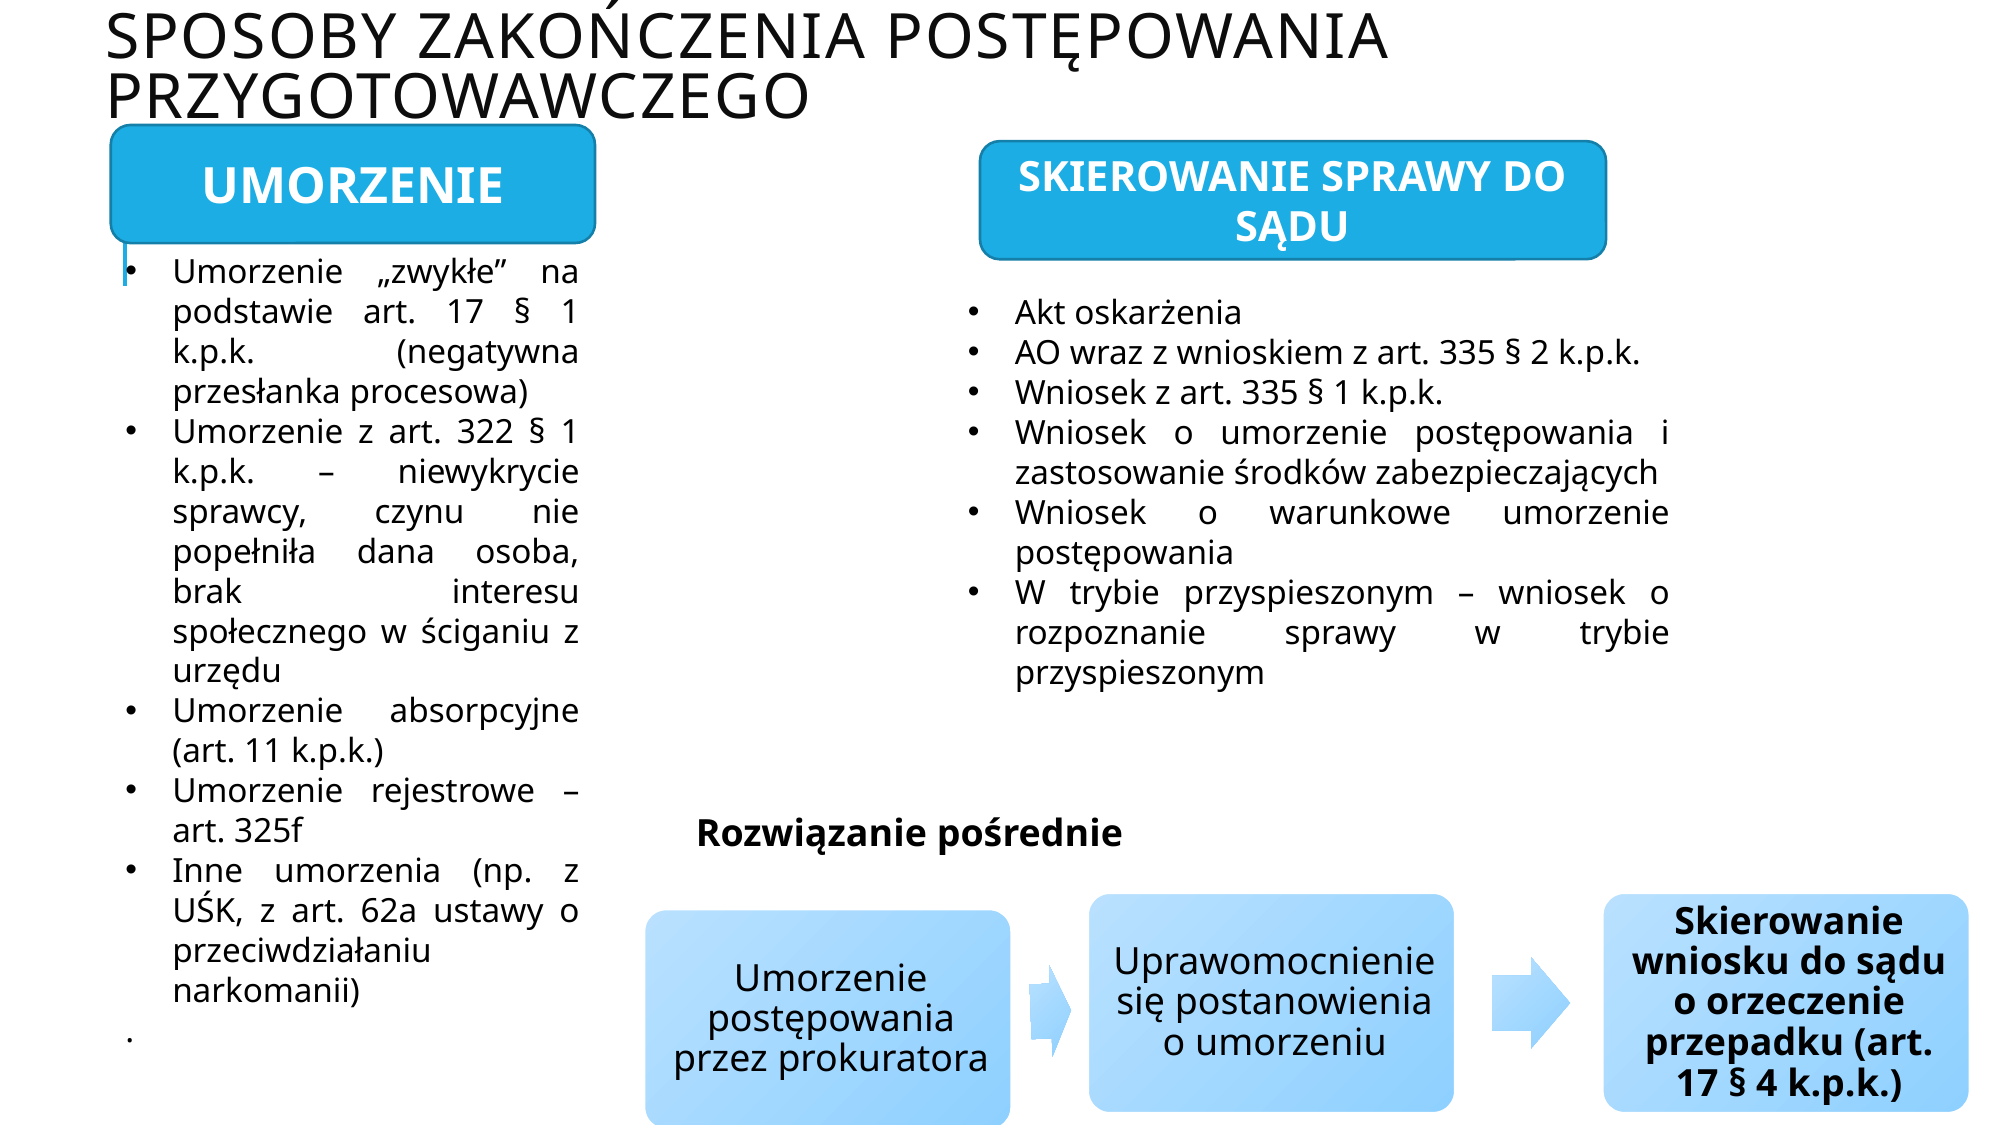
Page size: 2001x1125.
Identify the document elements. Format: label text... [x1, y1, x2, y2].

title Sposoby zakończenia postępowania przygotowawczego [90, 0, 2000, 148]
text_box Umorzenie „zwykłe” na podstawie art. 17 § 1 k.p.k. (negatywna przesłanka procesowa) Umorzenie z art. 322 § 1 k.p.k. – niewykrycie sprawcy, czynu nie popełniła dana osoba, brak interesu społecznego w ściganiu z urzędu Umorzenie absorpcyjne (art. 11 k.p.k.) Umorzenie rejestrowe – art. 325f Inne umorzenia (np. z UŚK, z art. 62a ustawy o przeciwdziałaniu narkomanii) . [110, 243, 595, 1097]
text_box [571, 669, 1972, 1125]
text_box SKIEROWANIE SPRAWY DO SĄDU [978, 139, 1608, 261]
text_box UMORZENIE [109, 123, 597, 243]
text_box Akt oskarżenia AO wraz z wnioskiem z art. 335 § 2 k.p.k. Wniosek z art. 335 § 1 k.p.k. Wniosek o umorzenie postępowania i zastosowanie środków zabezpieczających Wniosek o warunkowe umorzenie postępowania W trybie przyspieszonym – wniosek o rozpoznanie sprawy w trybie przyspieszonym [953, 284, 1686, 664]
